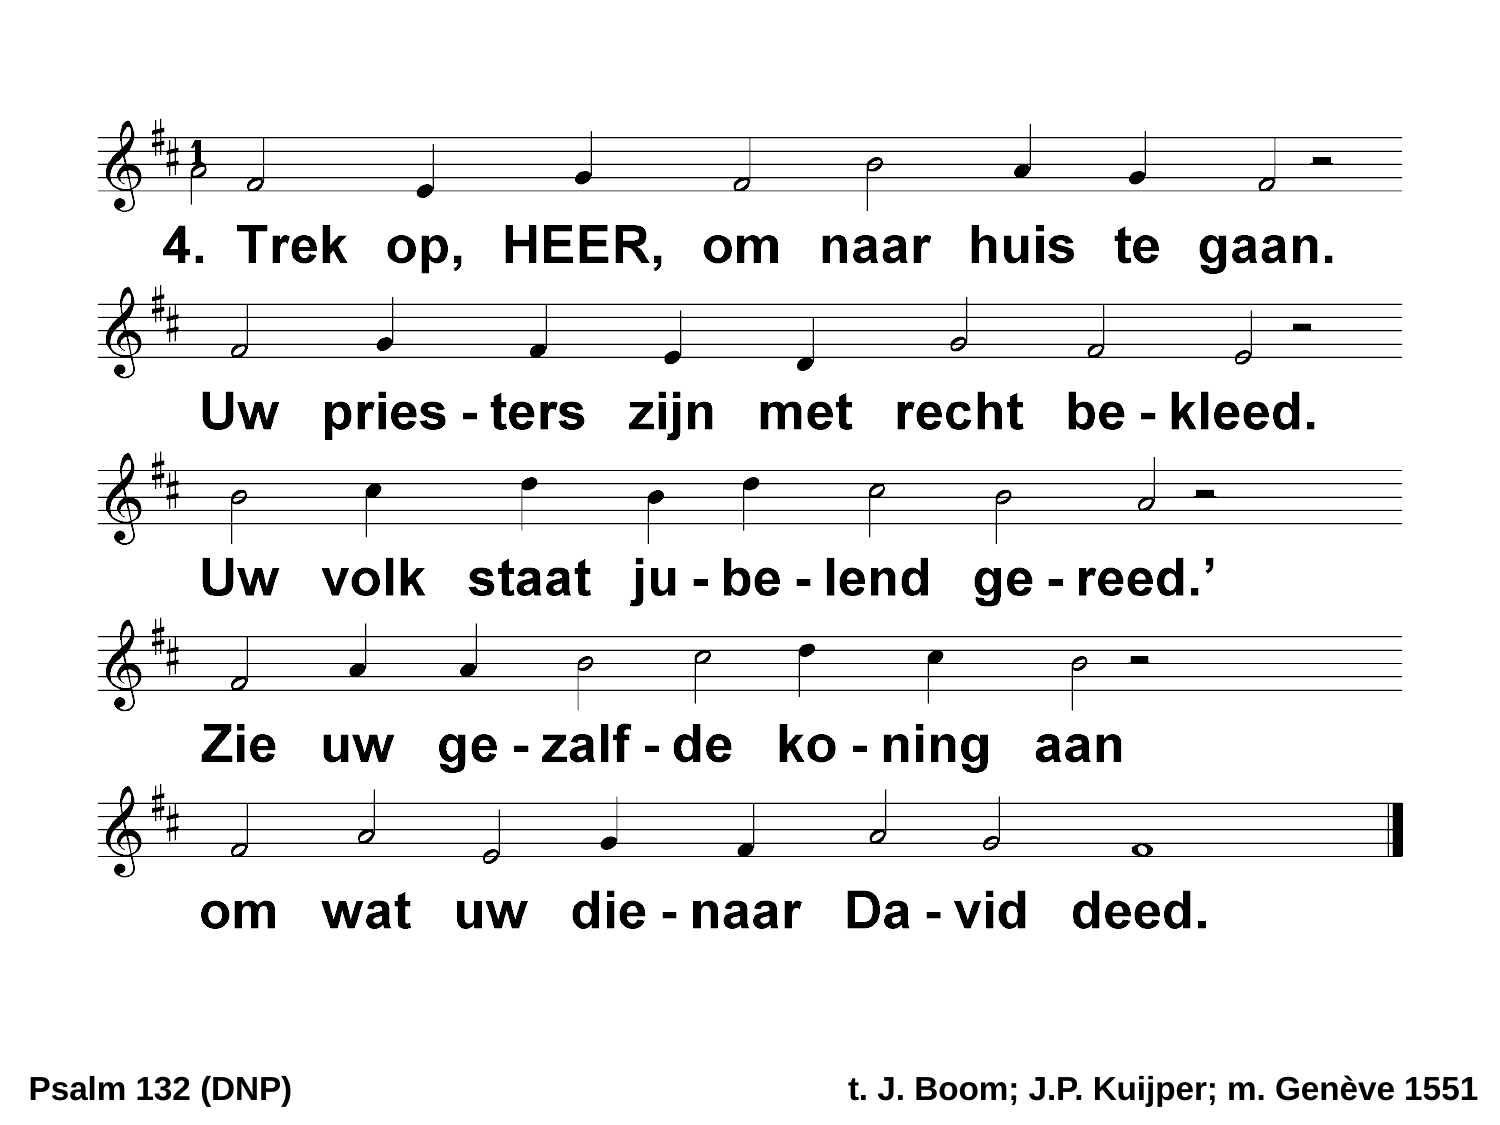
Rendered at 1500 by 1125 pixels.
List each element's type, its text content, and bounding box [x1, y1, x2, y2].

text_box Psalm 132 (DNP) t. J. Boom; J.P. Kuijper; m. Genève 1551 [13, 1059, 1495, 1115]
picture [83, 103, 1417, 943]
